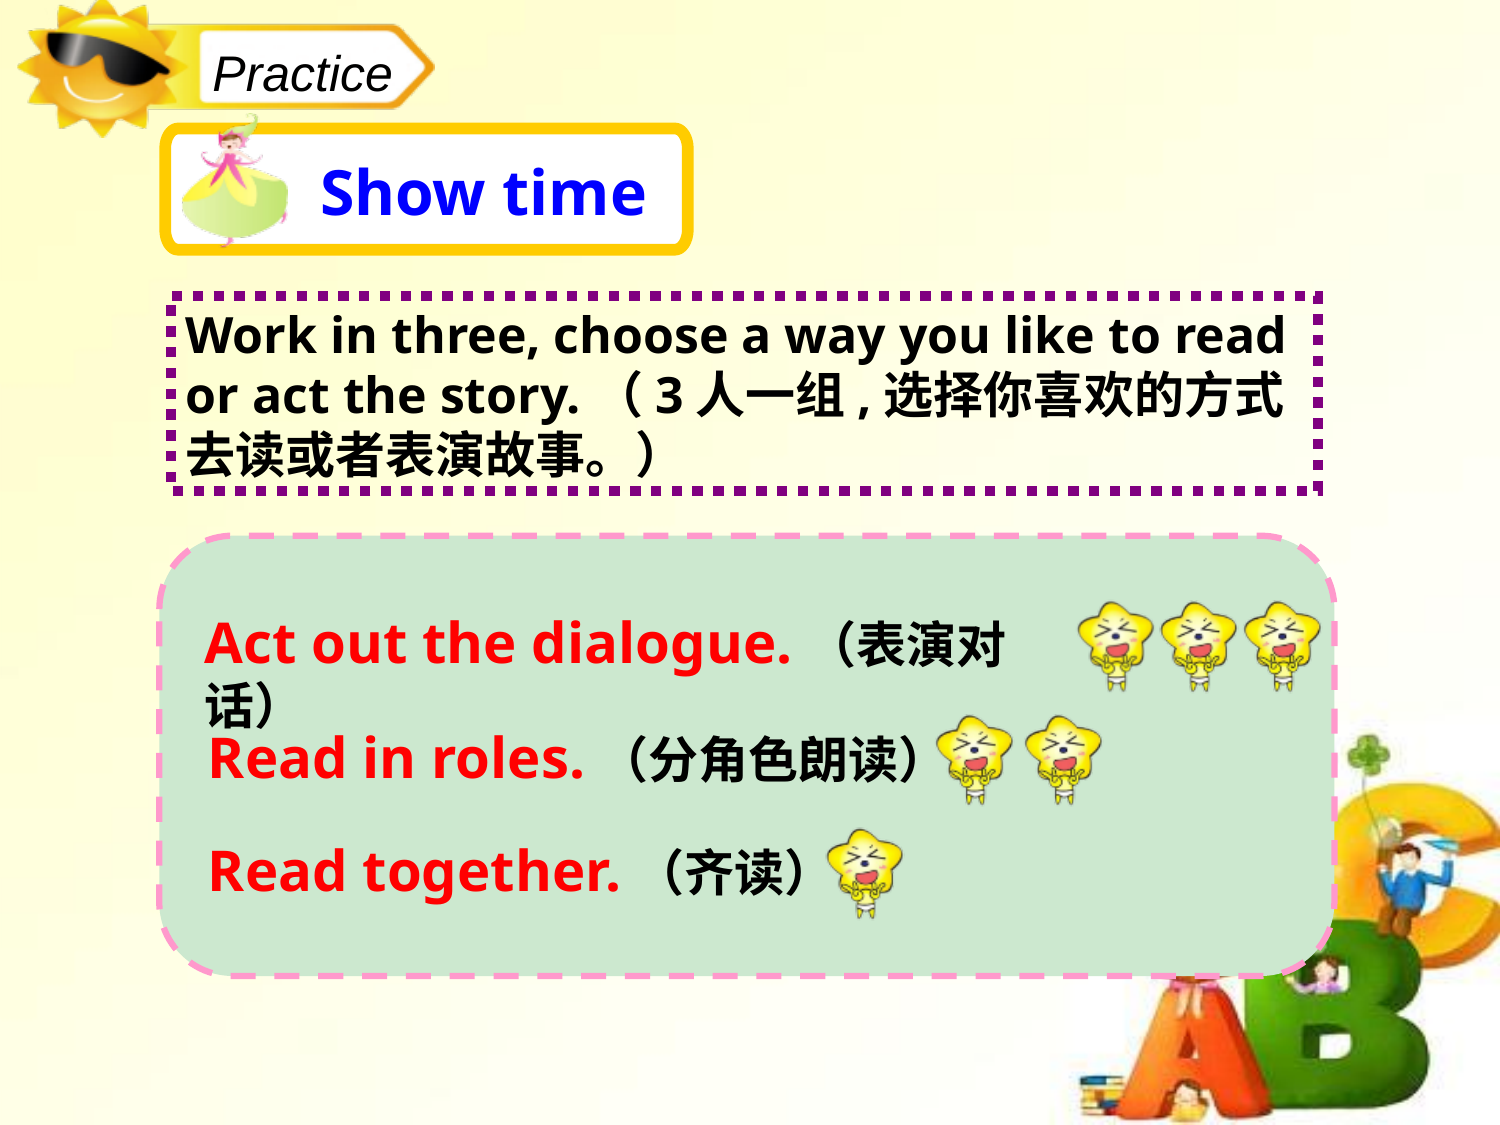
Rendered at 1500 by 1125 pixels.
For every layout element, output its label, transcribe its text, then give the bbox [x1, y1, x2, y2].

text_box Work in three, choose a way you like to read or act the story.（3人一组,选择你喜欢的方式去读或者表演故事。） [171, 296, 1318, 480]
picture [0, 0, 1500, 1125]
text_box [159, 481, 1373, 977]
